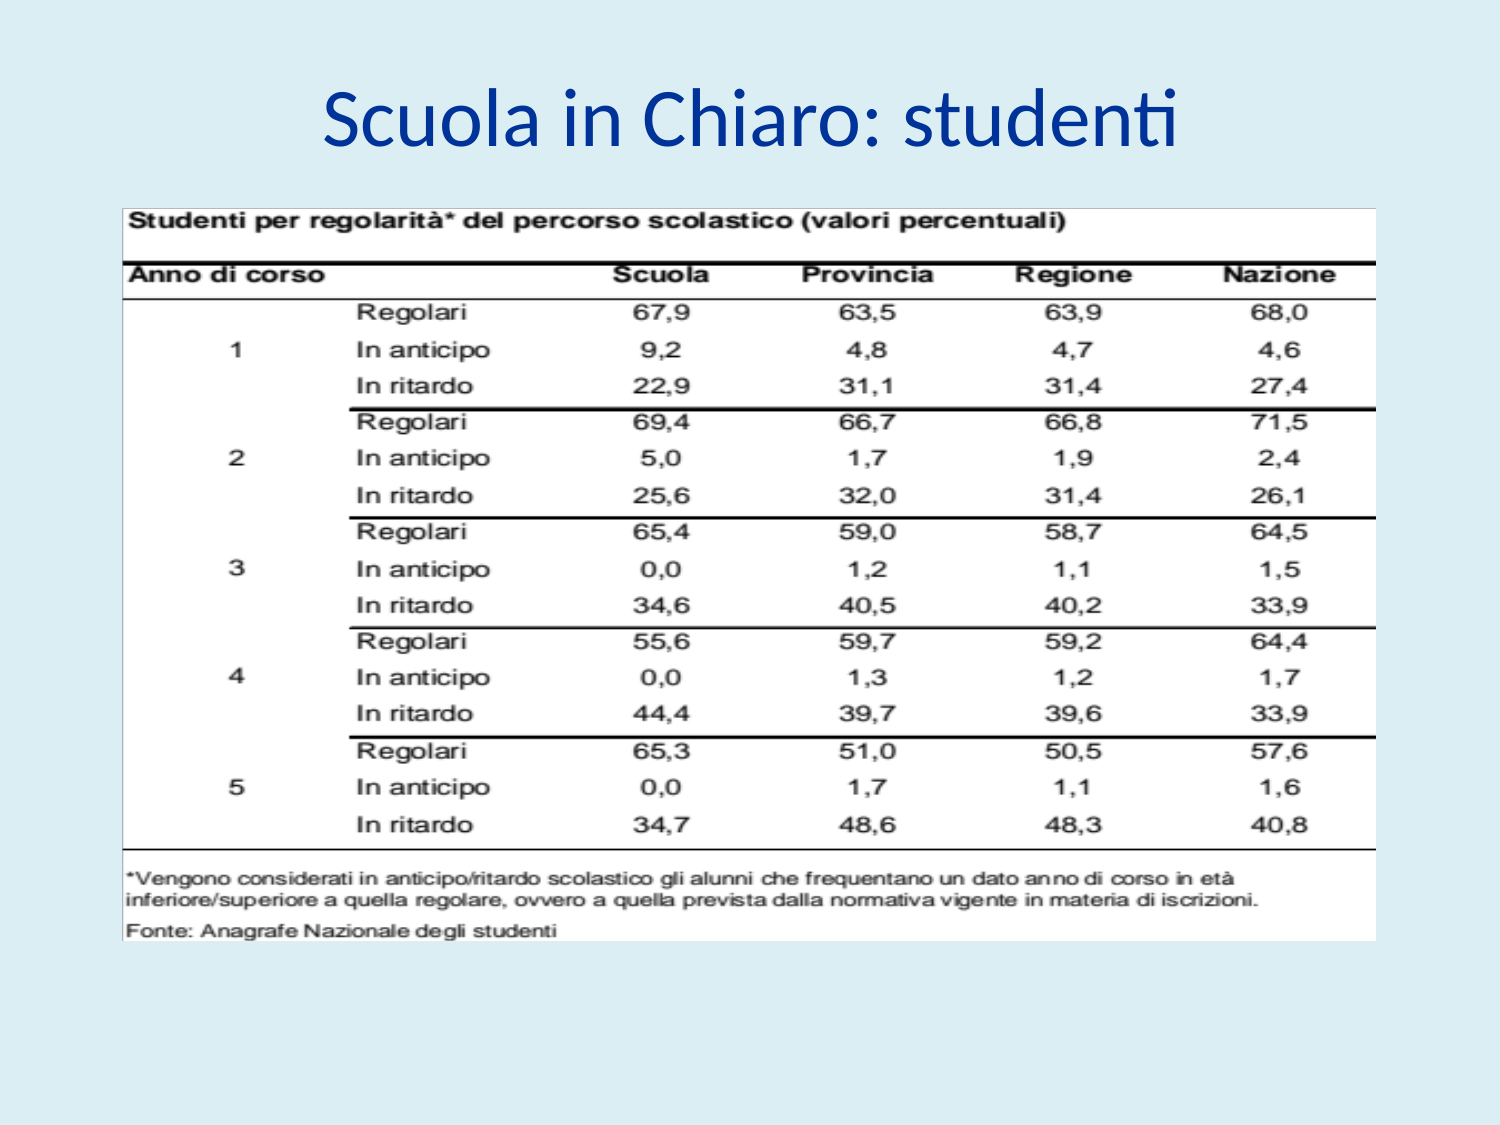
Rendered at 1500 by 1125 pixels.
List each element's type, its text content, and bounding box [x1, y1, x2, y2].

picture [121, 207, 1377, 941]
title Scuola in Chiaro: studenti [76, 18, 1428, 207]
